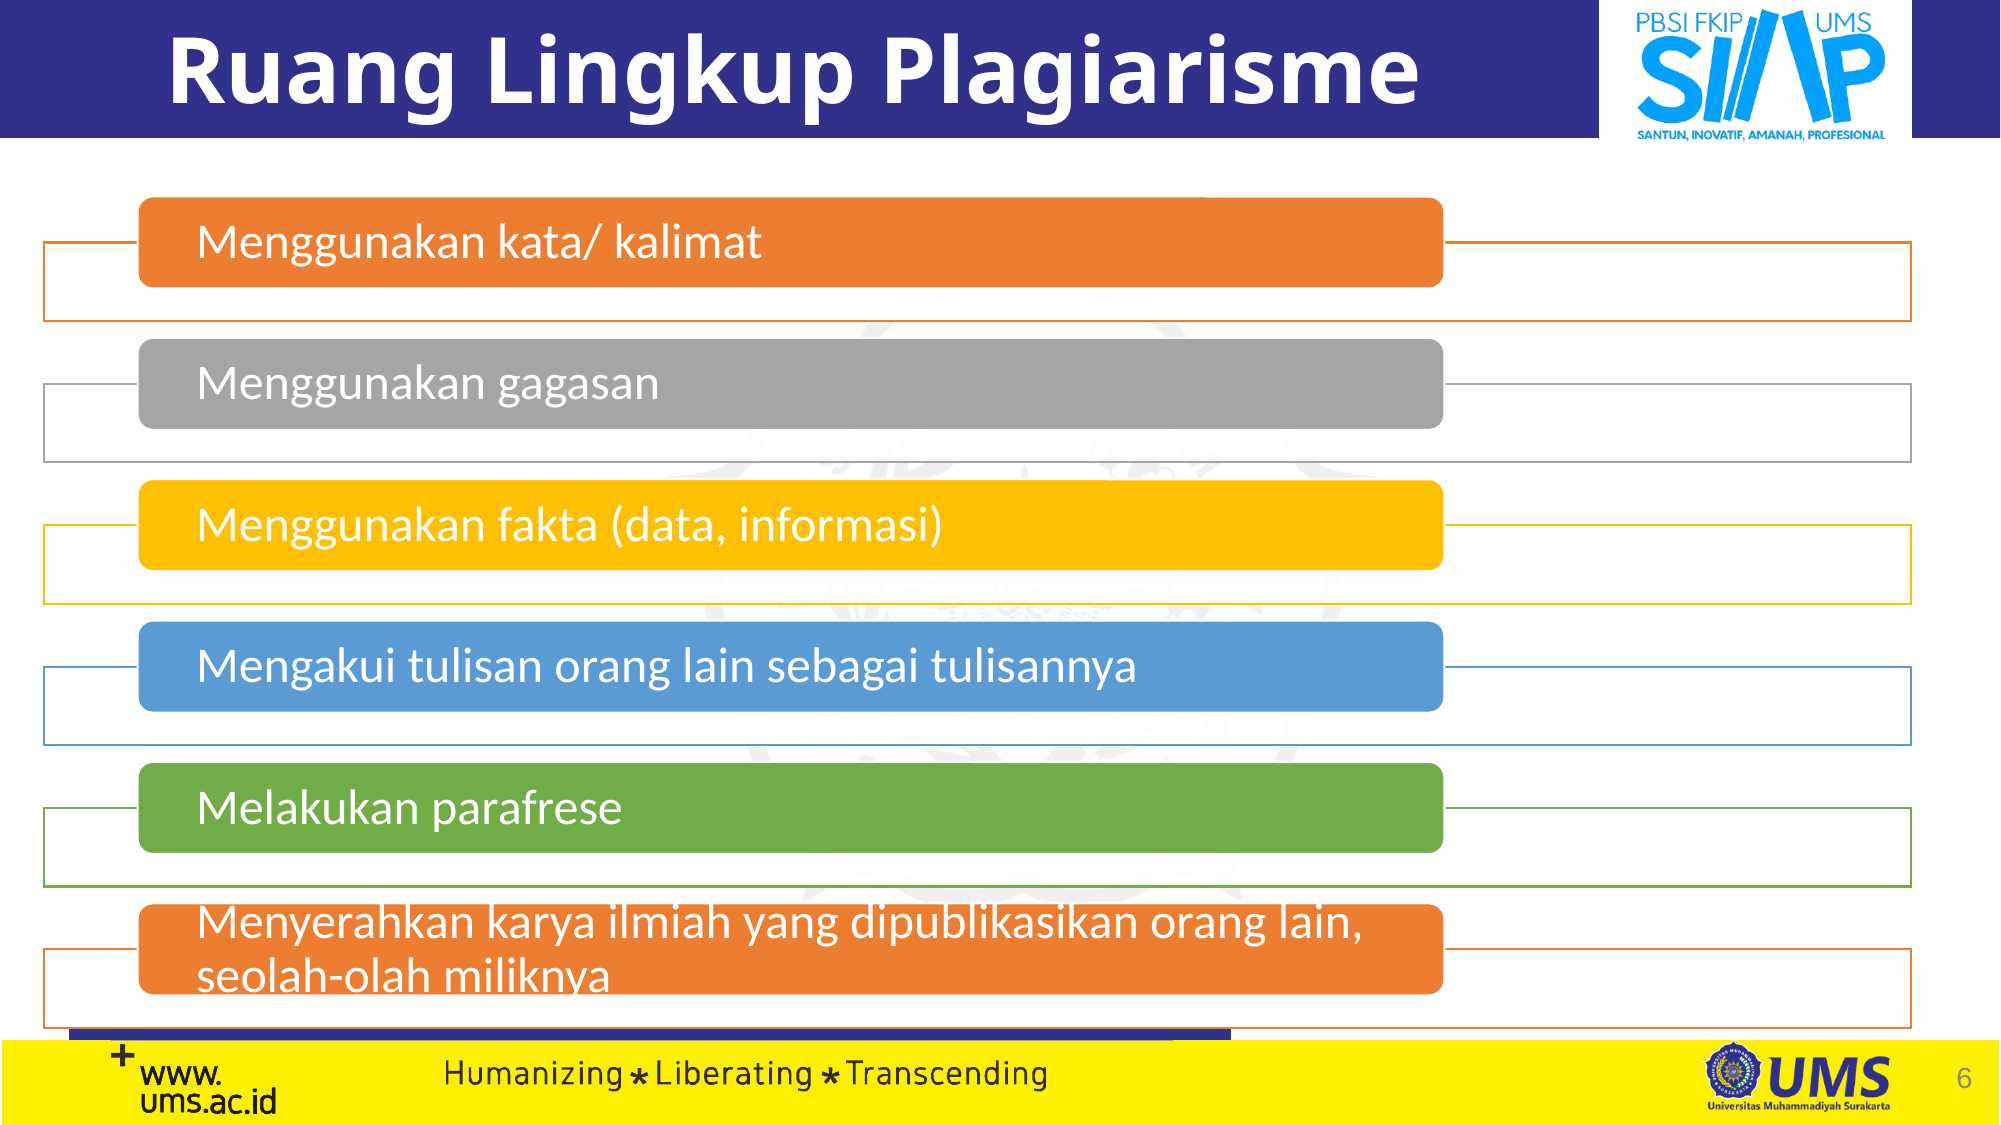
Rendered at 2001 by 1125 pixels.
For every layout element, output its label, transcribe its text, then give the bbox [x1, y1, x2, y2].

title Ruang Lingkup Plagiarisme [49, 17, 1538, 131]
picture [1637, 9, 1885, 141]
picture [1697, 1043, 1895, 1115]
slide_number 6 [1911, 1042, 1988, 1113]
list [44, 181, 1912, 1043]
